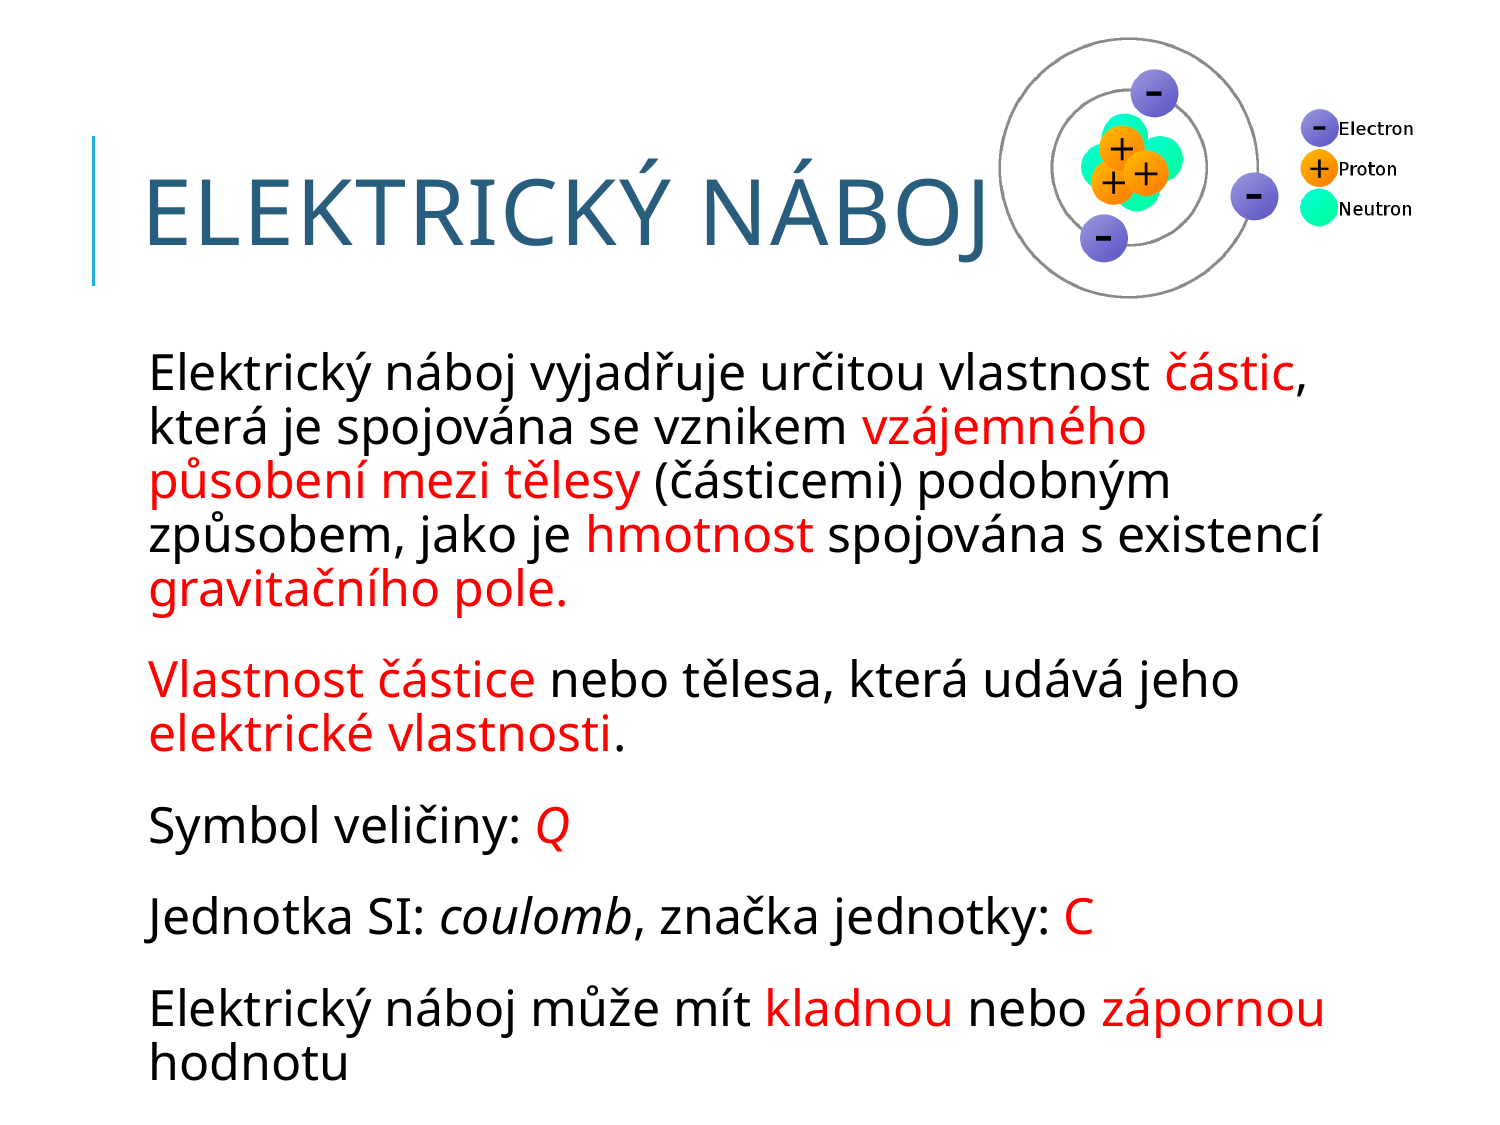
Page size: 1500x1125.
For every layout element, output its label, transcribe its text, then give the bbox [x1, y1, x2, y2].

list Elektrický náboj vyjadřuje určitou vlastnost částic, která je spojována se vznikem vzájemného působení mezi tělesy (částicemi) podobným způsobem, jako je hmotnost spojována s existencí gravitačního pole. Vlastnost částice nebo tělesa, která udává jeho elektrické vlastnosti. Symbol veličiny: Q Jednotka SI: coulomb, značka jednotky: C Elektrický náboj může mít kladnou nebo zápornou hodnotu [126, 339, 1356, 1102]
picture [985, 30, 1420, 316]
title Elektrický náboj [126, 96, 1322, 339]
